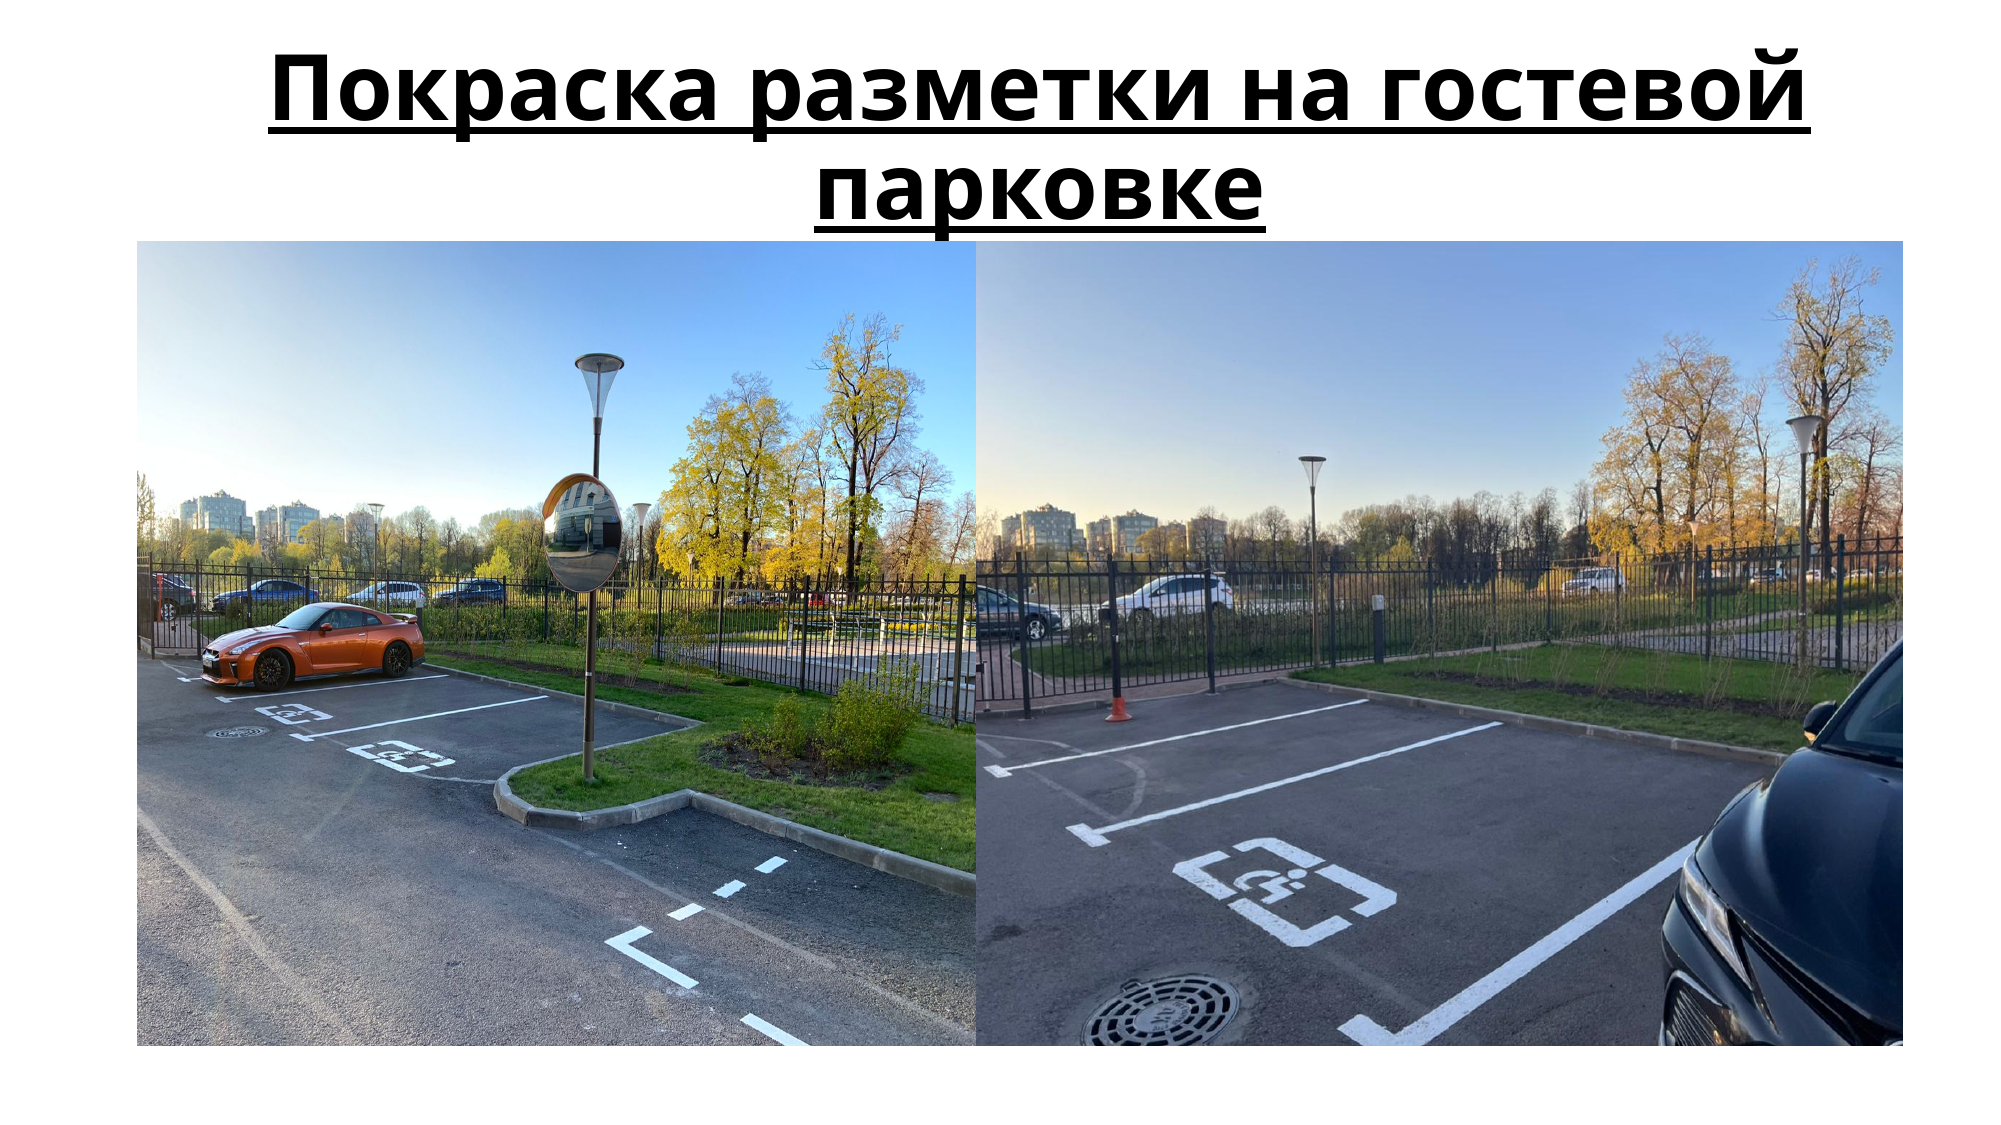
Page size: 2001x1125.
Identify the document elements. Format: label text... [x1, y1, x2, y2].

picture [137, 241, 1903, 1046]
title Покраска разметки на гостевой парковке [177, 57, 1903, 223]
